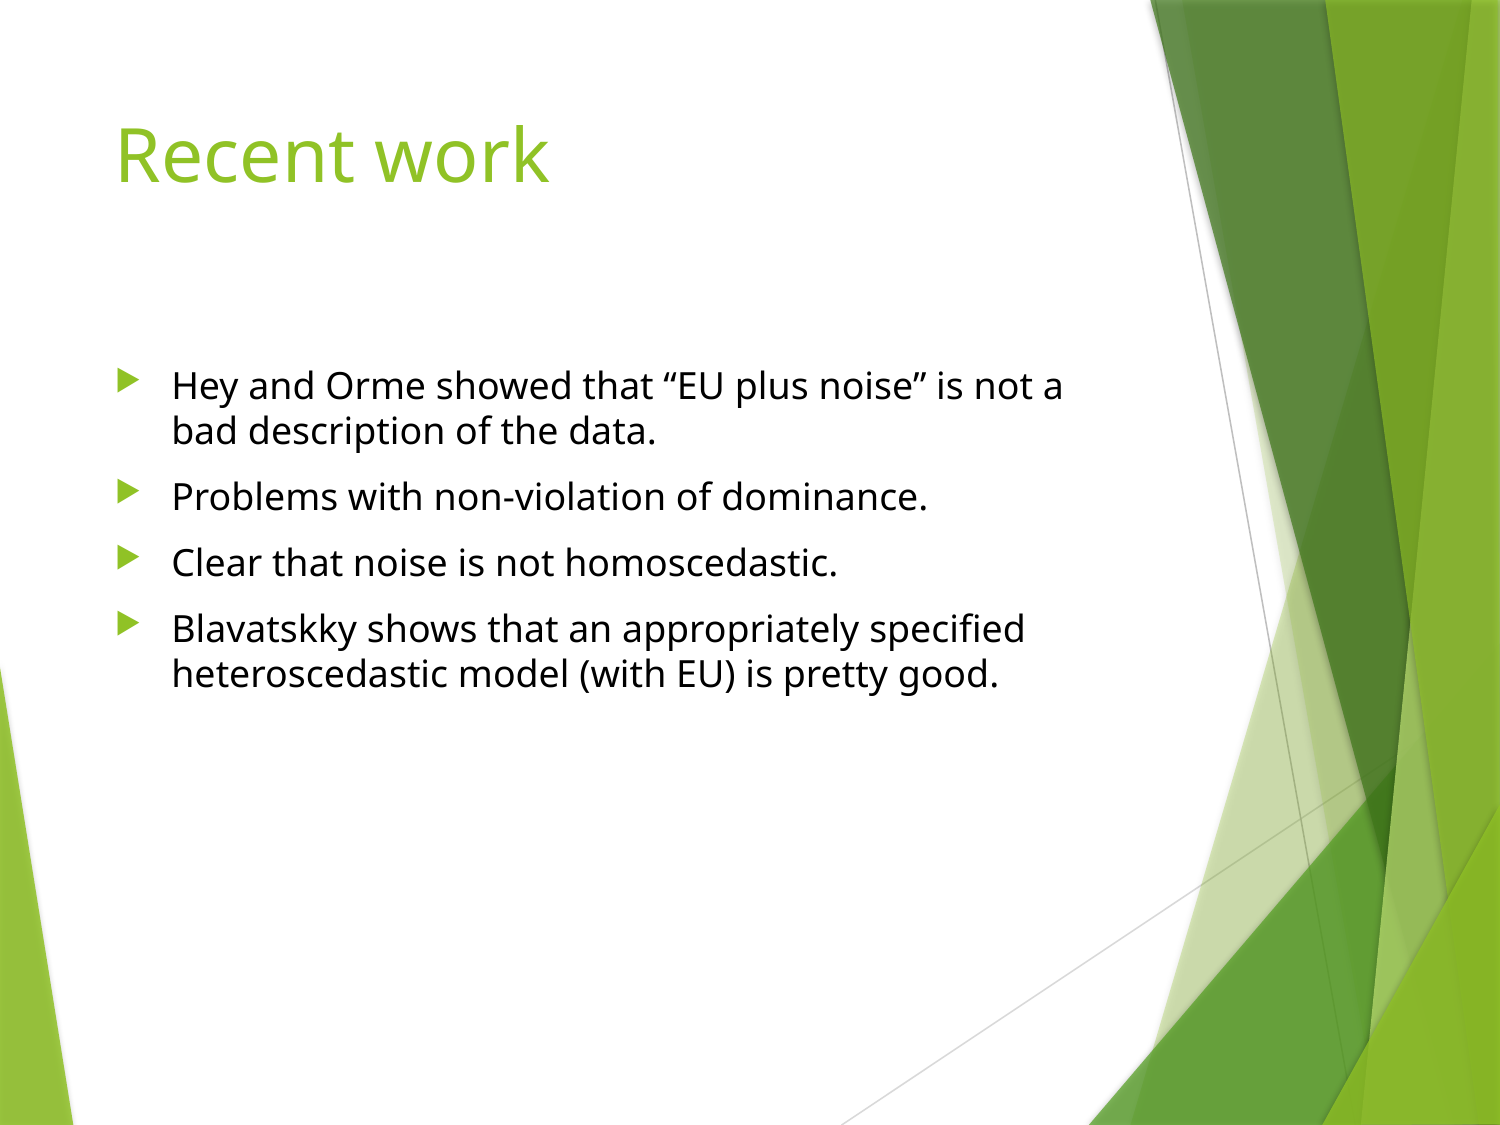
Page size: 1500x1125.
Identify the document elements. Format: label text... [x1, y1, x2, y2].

title Recent work [99, 99, 1142, 317]
list Hey and Orme showed that “EU plus noise” is not a bad description of the data. Problems with non-violation of dominance. Clear that noise is not homoscedastic. Blavatskky shows that an appropriately specified heteroscedastic model (with EU) is pretty good. [99, 354, 1142, 992]
